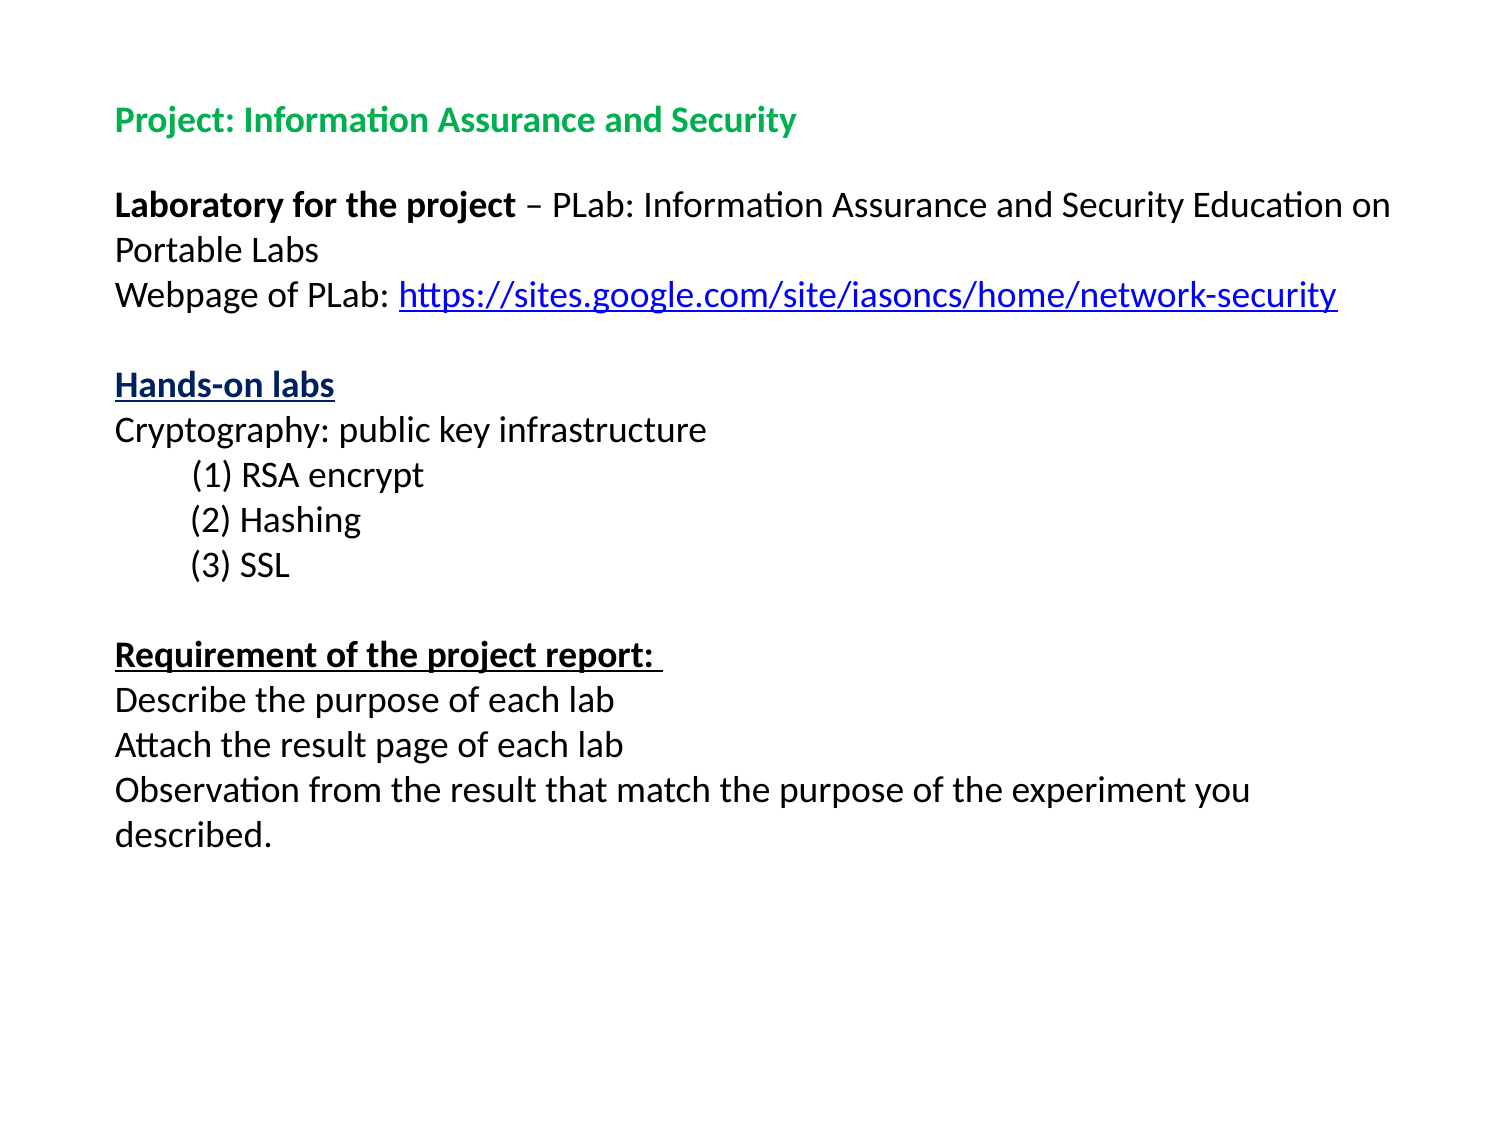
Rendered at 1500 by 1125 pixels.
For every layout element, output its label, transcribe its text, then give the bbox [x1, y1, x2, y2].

text_box Project: Information Assurance and Security Laboratory for the project – PLab: Information Assurance and Security Education on Portable Labs Webpage of PLab: https://sites.google.com/site/iasoncs/home/network-security Hands-on labs Cryptography: public key infrastructure (1) RSA encrypt (2) Hashing (3) SSL Requirement of the project report: Describe the purpose of each lab Attach the result page of each lab Observation from the result that match the purpose of the experiment you described. [99, 87, 1425, 863]
